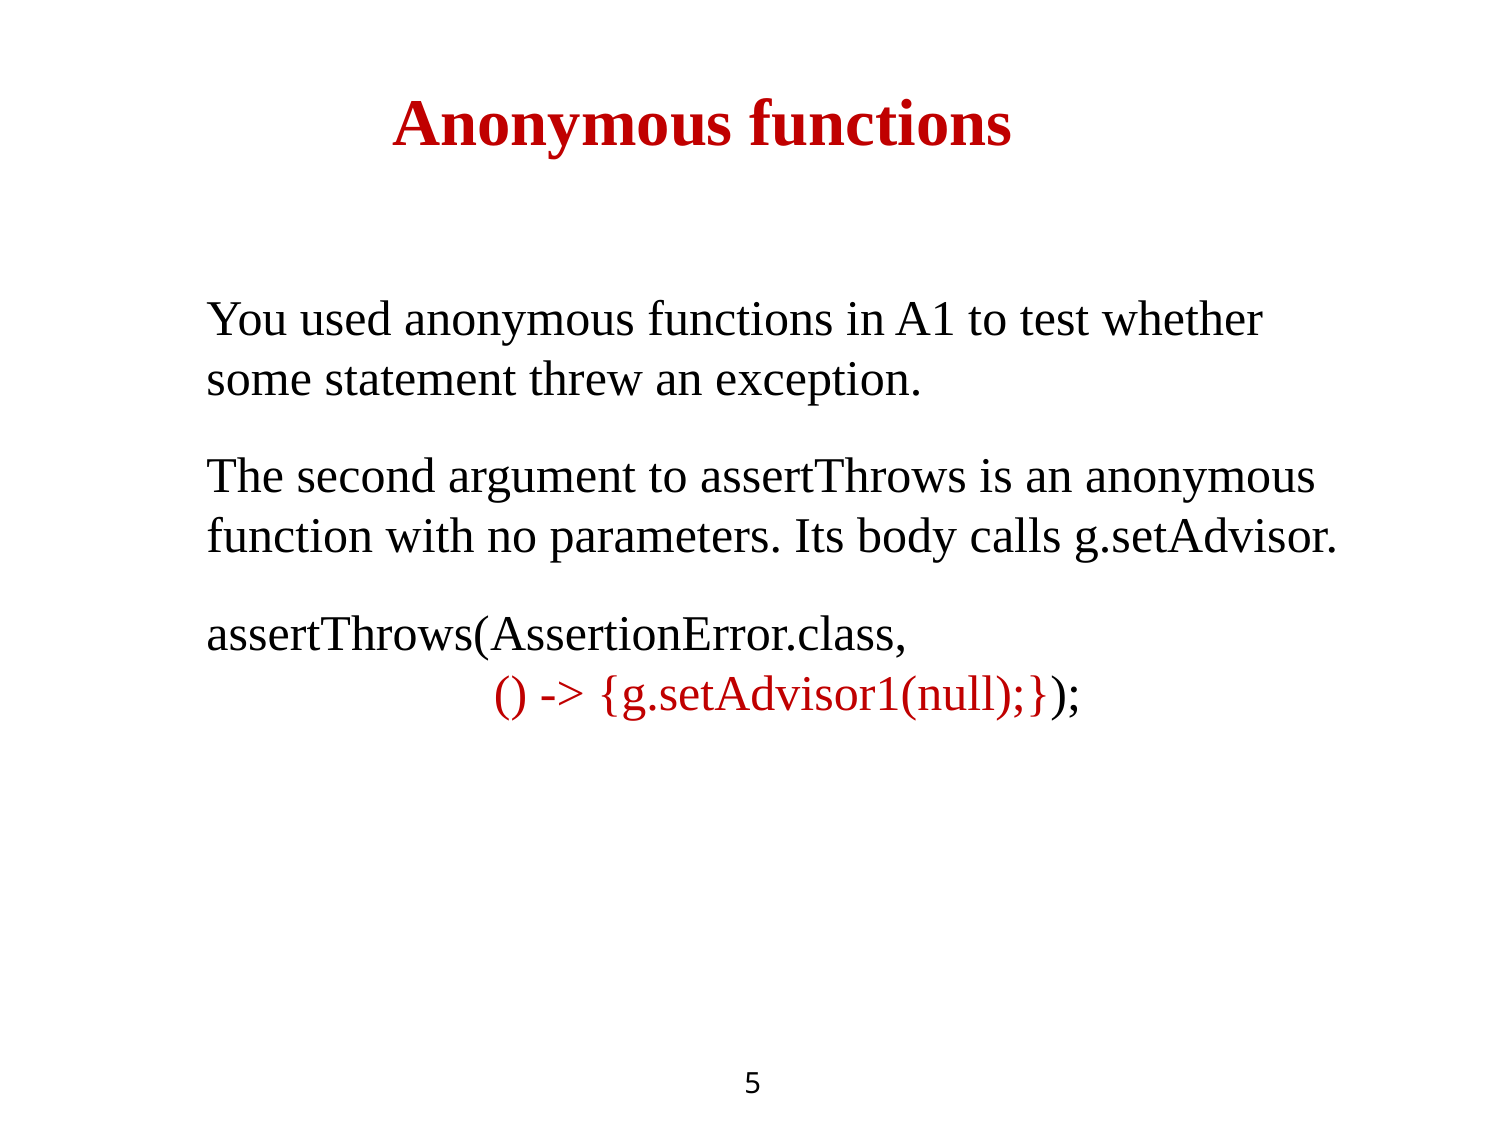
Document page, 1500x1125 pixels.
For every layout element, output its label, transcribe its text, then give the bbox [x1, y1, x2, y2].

title Anonymous functions [101, 78, 1309, 160]
list You used anonymous functions in A1 to test whether some statement threw an exception. The second argument to assertThrows is an anonymous function with no parameters. Its body calls g.setAdvisor. assertThrows(AssertionError.class, () -> {g.setAdvisor1(null);}); [164, 285, 1373, 946]
slide_number 5 [728, 1070, 770, 1113]
